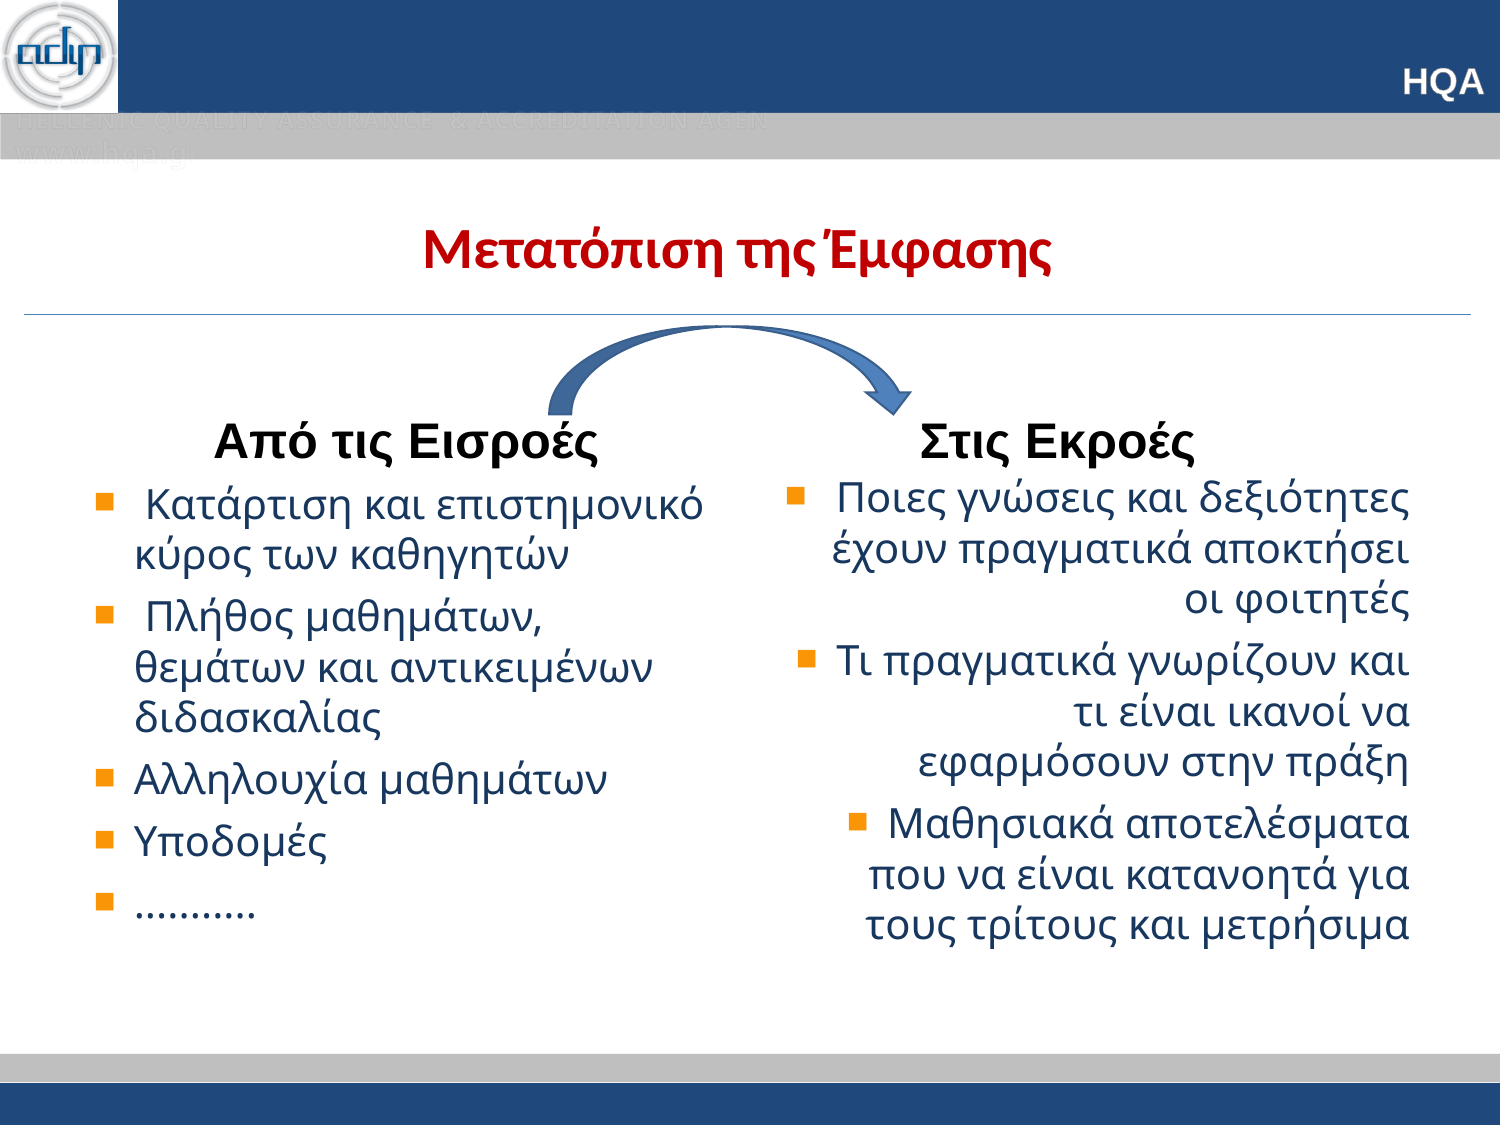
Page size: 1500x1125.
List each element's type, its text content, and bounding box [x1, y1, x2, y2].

picture [90, 887, 120, 917]
list Στις Εκροές [726, 371, 1390, 477]
text_box [569, 325, 885, 371]
list Από τις Εισροές [75, 371, 726, 469]
picture [90, 763, 120, 793]
picture [781, 481, 811, 511]
picture [90, 600, 120, 630]
list Ποιες γνώσεις και δεξιότητες έχουν πραγματικά αποκτήσει οι φοιτητές Τι πραγματικά γνωρίζουν και τι είναι ικανοί να εφαρμόσουν στην πράξη Μαθησιακά αποτελέσματα που να είναι κατανοητά για τους τρίτους και μετρήσιμα [761, 462, 1426, 1112]
list Κατάρτιση και επιστημονικό κύρος των καθηγητών Πλήθος μαθημάτων, θεμάτων και αντικειμένων διδασκαλίας Αλληλουχία μαθημάτων Υποδομές ........... [74, 469, 738, 1118]
picture [90, 487, 120, 517]
picture [843, 807, 873, 837]
picture [0, 0, 118, 114]
picture [90, 825, 120, 855]
picture [792, 644, 822, 674]
title Μετατόπιση της Έμφασης [62, 203, 1413, 287]
